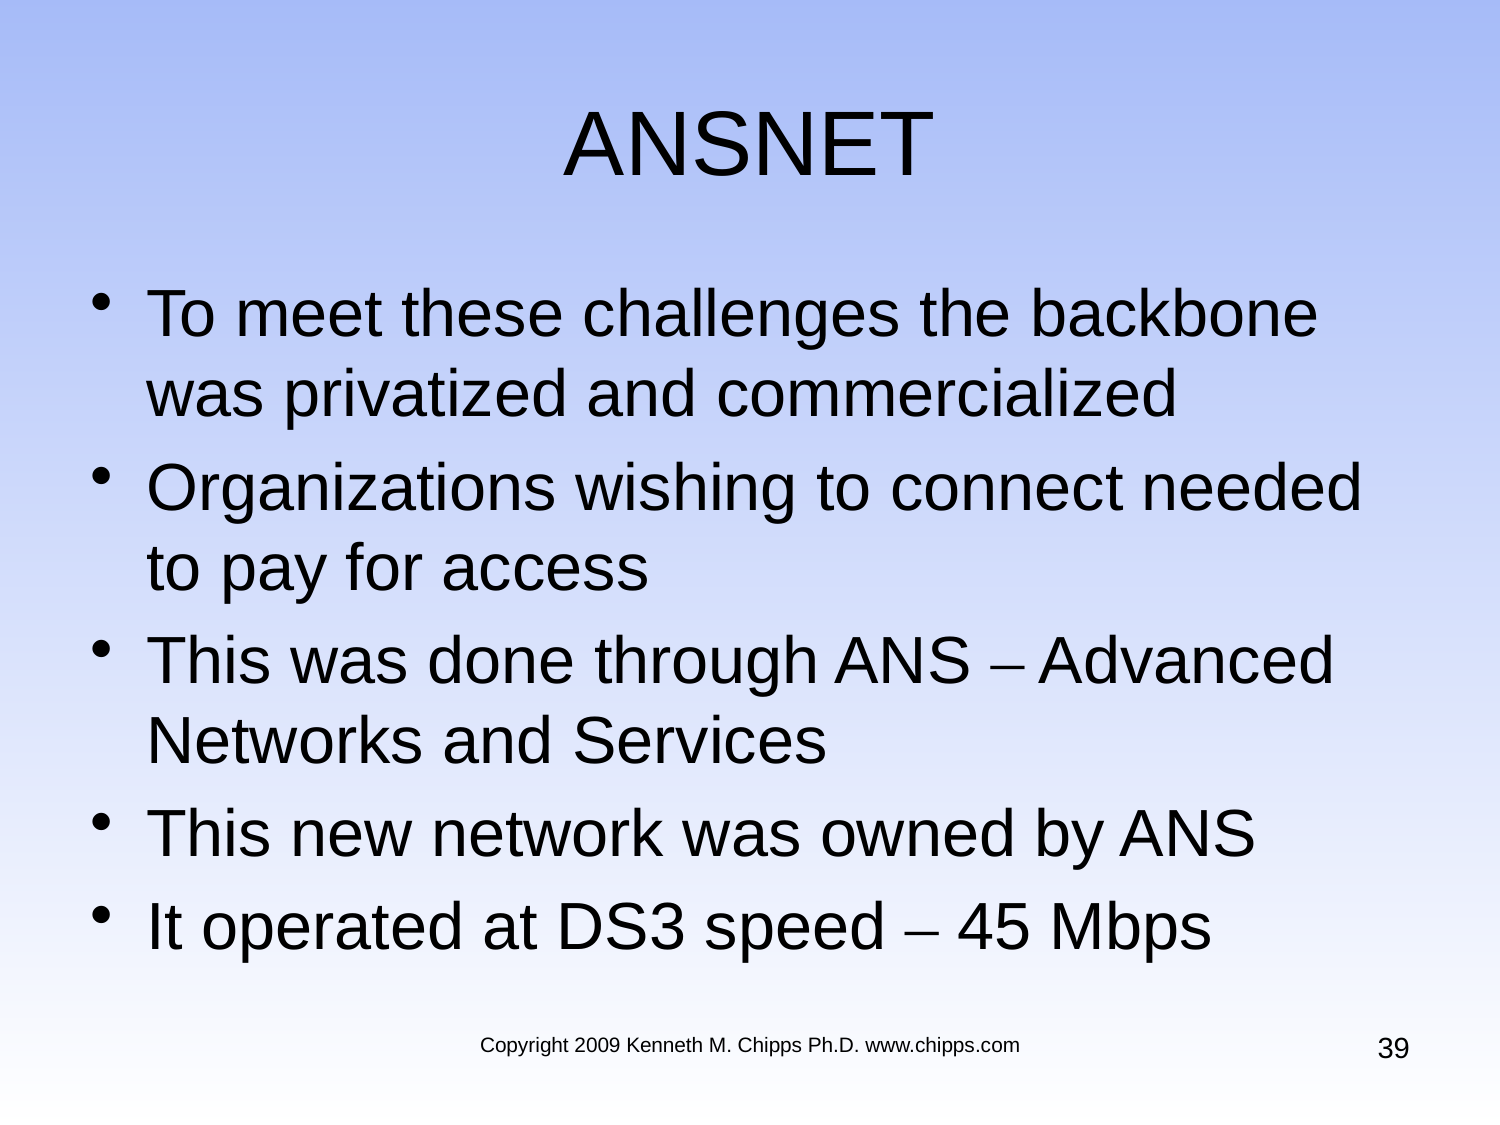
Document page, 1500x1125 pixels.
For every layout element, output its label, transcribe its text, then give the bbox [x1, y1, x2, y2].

slide_number 39 [1074, 1021, 1426, 1101]
footer Copyright 2009 Kenneth M. Chipps Ph.D. www.chipps.com [449, 1024, 1051, 1103]
list To meet these challenges the backbone was privatized and commercialized Organizations wishing to connect needed to pay for access This was done through ANS – Advanced Networks and Services This new network was owned by ANS It operated at DS3 speed – 45 Mbps [74, 262, 1426, 1006]
title ANSNET [74, 44, 1426, 233]
